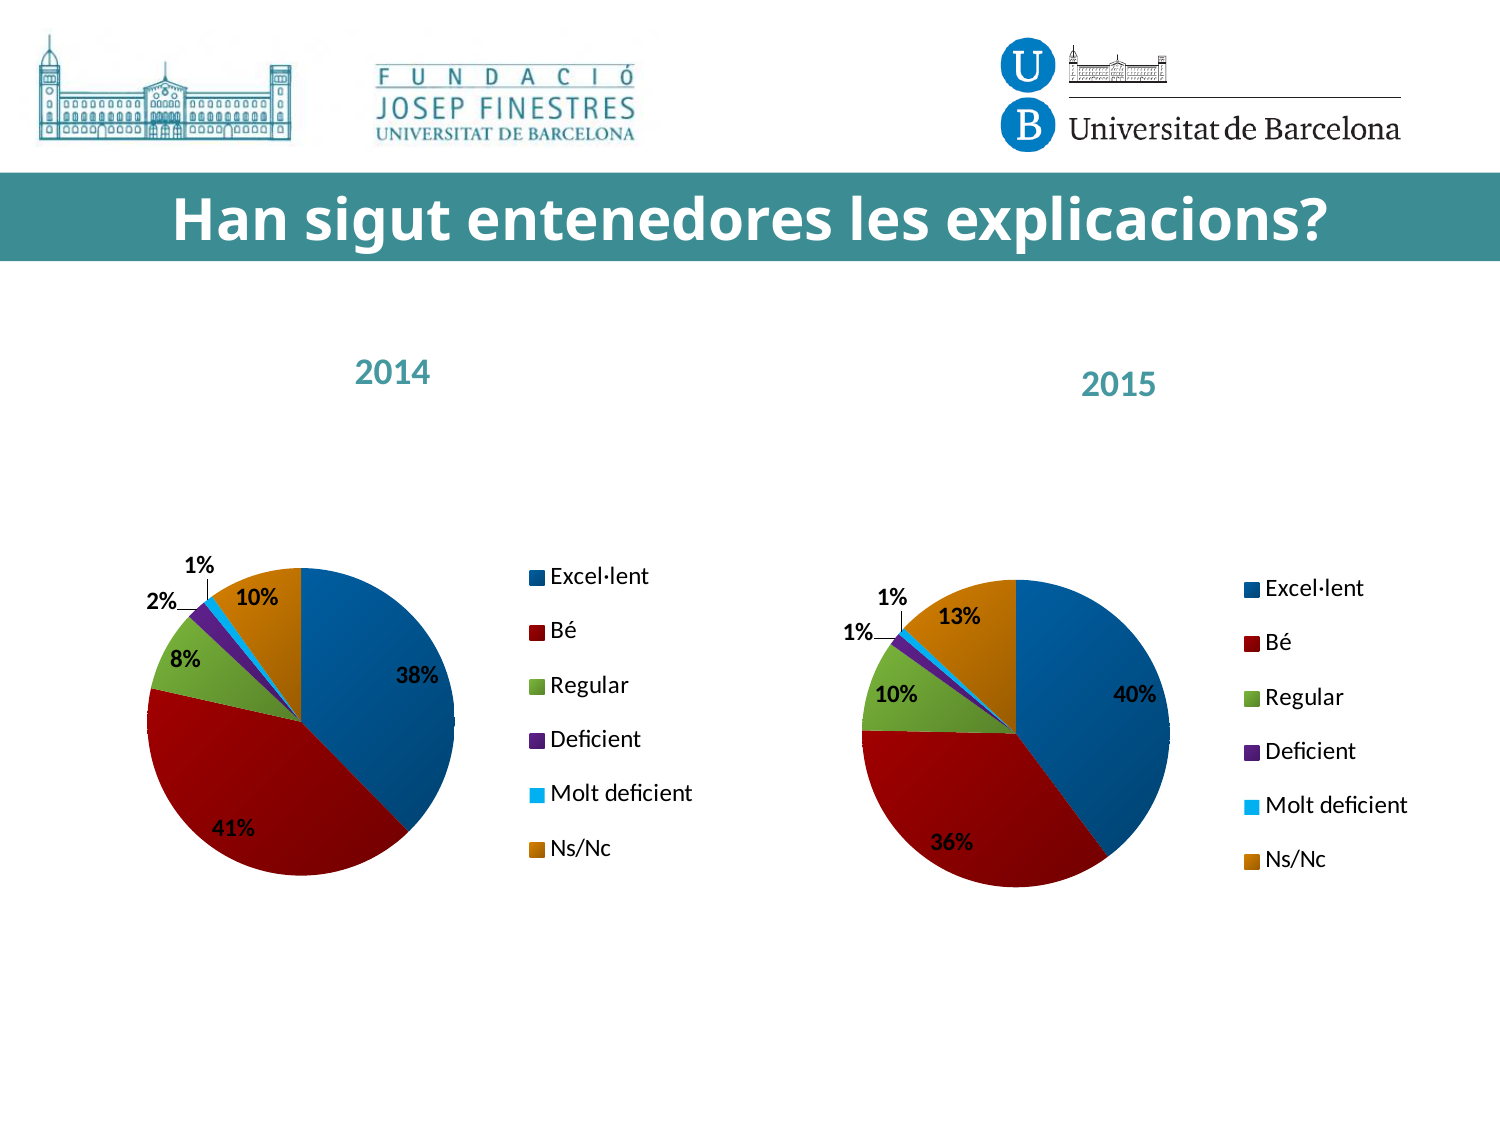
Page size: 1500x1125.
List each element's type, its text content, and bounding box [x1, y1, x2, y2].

title Han sigut entenedores les explicacions? [0, 172, 1500, 262]
chart [46, 456, 704, 985]
text_box 2014 [339, 339, 469, 400]
picture [19, 28, 664, 153]
text_box 2015 [1066, 351, 1184, 412]
chart [761, 468, 1419, 997]
